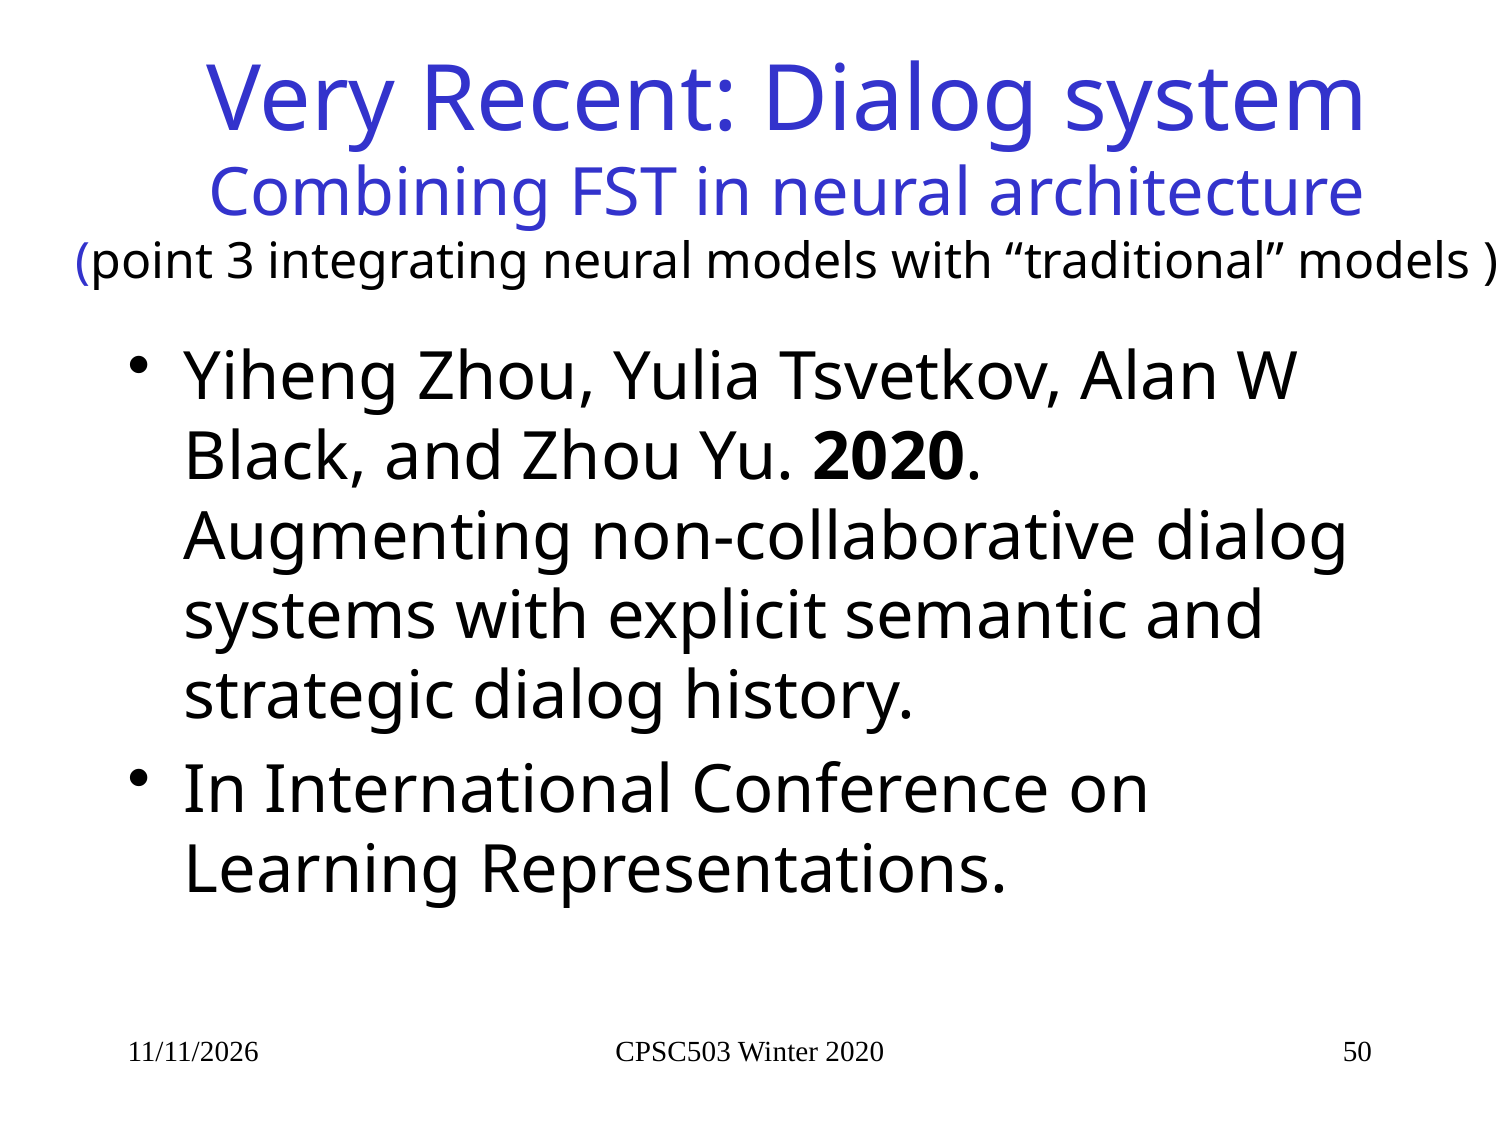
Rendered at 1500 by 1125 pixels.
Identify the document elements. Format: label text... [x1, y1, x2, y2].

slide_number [112, 1024, 426, 1101]
list Yiheng Zhou, Yulia Tsvetkov, Alan W Black, and Zhou Yu. 2020. Augmenting non-collaborative dialog systems with explicit semantic and strategic dialog history. In International Conference on Learning Representations. [112, 324, 1388, 1001]
title Very Recent: Dialog system Combining FST in neural architecture (point 3 integrating neural models with “traditional” models ) [37, 99, 1500, 288]
footer CPSC503 Winter 2020 [512, 1024, 988, 1101]
slide_number 50 [1074, 1024, 1388, 1101]
